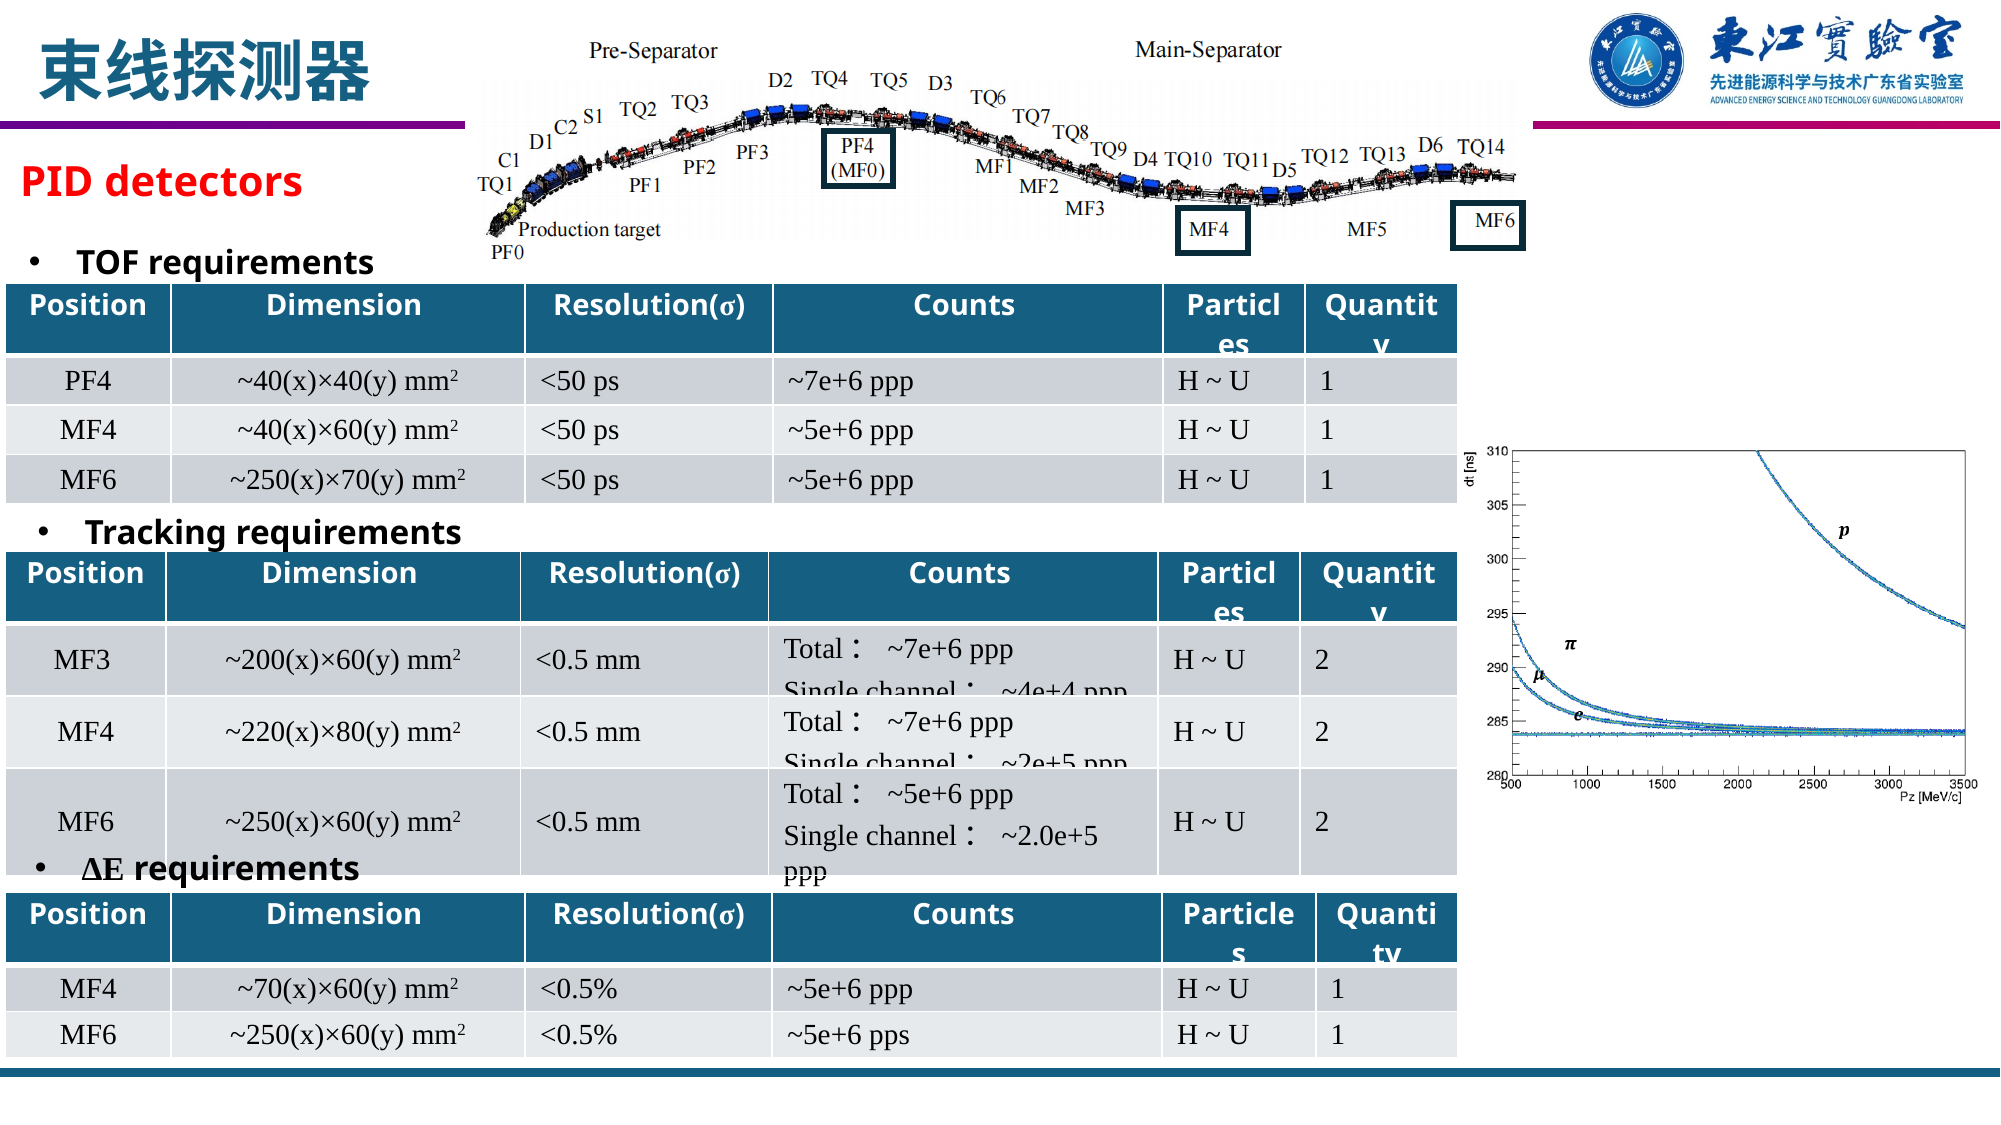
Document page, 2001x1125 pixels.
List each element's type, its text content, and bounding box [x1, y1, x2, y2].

table_cell H ~ U [1164, 455, 1304, 503]
table_cell H ~ U [1159, 626, 1299, 695]
table_cell ~250(x)×60(y) mm2 [172, 1012, 524, 1057]
table_cell H ~ U [1164, 406, 1304, 454]
table_cell ~5e+6 pps [773, 1012, 1161, 1057]
text_box [0, 1068, 2000, 1077]
table_header Resolution(σ) [526, 289, 772, 353]
table_cell MF6 [6, 455, 170, 503]
picture [1581, 0, 1972, 120]
table_cell ~250(x)×70(y) mm2 [172, 455, 524, 503]
table_cell MF6 [6, 1012, 170, 1057]
table_cell ~220(x)×80(y) mm2 [167, 697, 520, 767]
table_header Dimension [167, 559, 520, 621]
table_cell H ~ U [1163, 968, 1315, 1011]
table_cell <0.5 mm [521, 697, 768, 767]
table_cell H ~ U [1164, 358, 1304, 404]
table_header Position [6, 893, 170, 962]
table_header Resolution(σ) [521, 559, 768, 621]
table_header Particles [1163, 895, 1315, 962]
table_cell <50 ps [526, 406, 772, 454]
table_cell ~40(x)×40(y) mm2 [172, 358, 524, 404]
table_cell PF4 [6, 358, 170, 404]
table_cell 1 [1306, 406, 1457, 454]
table_cell ~40(x)×60(y) mm2 [172, 406, 524, 454]
table_cell 2 [1301, 626, 1445, 695]
table_cell <0.5 mm [521, 626, 768, 695]
table_cell Total：~7e+6 ppp Single channel：~4e+4 ppp [769, 626, 1157, 695]
table_cell MF4 [6, 697, 165, 767]
table_header Resolution(σ) [526, 895, 771, 962]
table_cell H ~ U [1159, 697, 1299, 767]
table_cell ~5e+6 ppp [774, 455, 1162, 503]
table_cell <50 ps [526, 358, 772, 404]
table_cell ~7e+6 ppp [774, 358, 1162, 404]
table_header Counts [774, 289, 1162, 353]
table_cell Total：~7e+6 ppp Single channel：~2e+5 ppp [769, 697, 1157, 767]
text_box [1534, 120, 2000, 130]
table_cell ~5e+6 ppp [773, 968, 1161, 1011]
text_box ΔE requirements [20, 840, 1422, 895]
table_cell MF6 [6, 769, 165, 875]
table_cell Total：~5e+6 ppp Single channel：~2.0e+5 ppp [769, 769, 1157, 840]
table_cell MF3 [6, 626, 165, 695]
text_box 束线探测器 [22, 21, 464, 116]
table_cell ~200(x)×60(y) mm2 [167, 626, 520, 695]
text_box [0, 120, 464, 130]
table_header Counts [769, 559, 1157, 621]
table_header Particles [1159, 559, 1299, 621]
table_cell <0.5 mm [521, 769, 768, 840]
text_box TOF requirements [14, 233, 1361, 289]
table_cell MF4 [6, 968, 170, 1011]
table_cell 1 [1306, 358, 1457, 404]
table_cell H ~ U [1163, 1012, 1315, 1057]
text_box Tracking requirements [22, 503, 1405, 559]
table_header Counts [773, 895, 1161, 962]
picture [464, 13, 1534, 268]
table_header Position [6, 284, 170, 353]
table_cell <0.5% [526, 1012, 771, 1057]
table_cell ~250(x)×60(y) mm2 [167, 769, 520, 840]
table_header Quantity [1317, 893, 1457, 962]
table_header Quantity [1306, 284, 1457, 353]
table_cell 1 [1306, 455, 1445, 503]
table_cell 1 [1317, 968, 1457, 1011]
picture [1445, 428, 1983, 808]
table_cell 2 [1301, 769, 1457, 875]
text_box PID detectors [5, 147, 464, 213]
table_cell 1 [1317, 1012, 1457, 1057]
table_header Particles [1164, 289, 1304, 353]
table_header Dimension [172, 895, 524, 962]
table_cell <50 ps [526, 455, 772, 503]
table_cell ~70(x)×60(y) mm2 [172, 968, 524, 1011]
table_cell H ~ U [1159, 769, 1299, 840]
table_cell MF4 [6, 406, 170, 454]
table_header Dimension [172, 289, 524, 353]
table_cell <0.5% [526, 968, 771, 1011]
table_header Quantity [1301, 552, 1445, 621]
table_cell 2 [1301, 697, 1445, 767]
table_cell ~5e+6 ppp [774, 406, 1162, 454]
table_header Position [6, 552, 165, 621]
